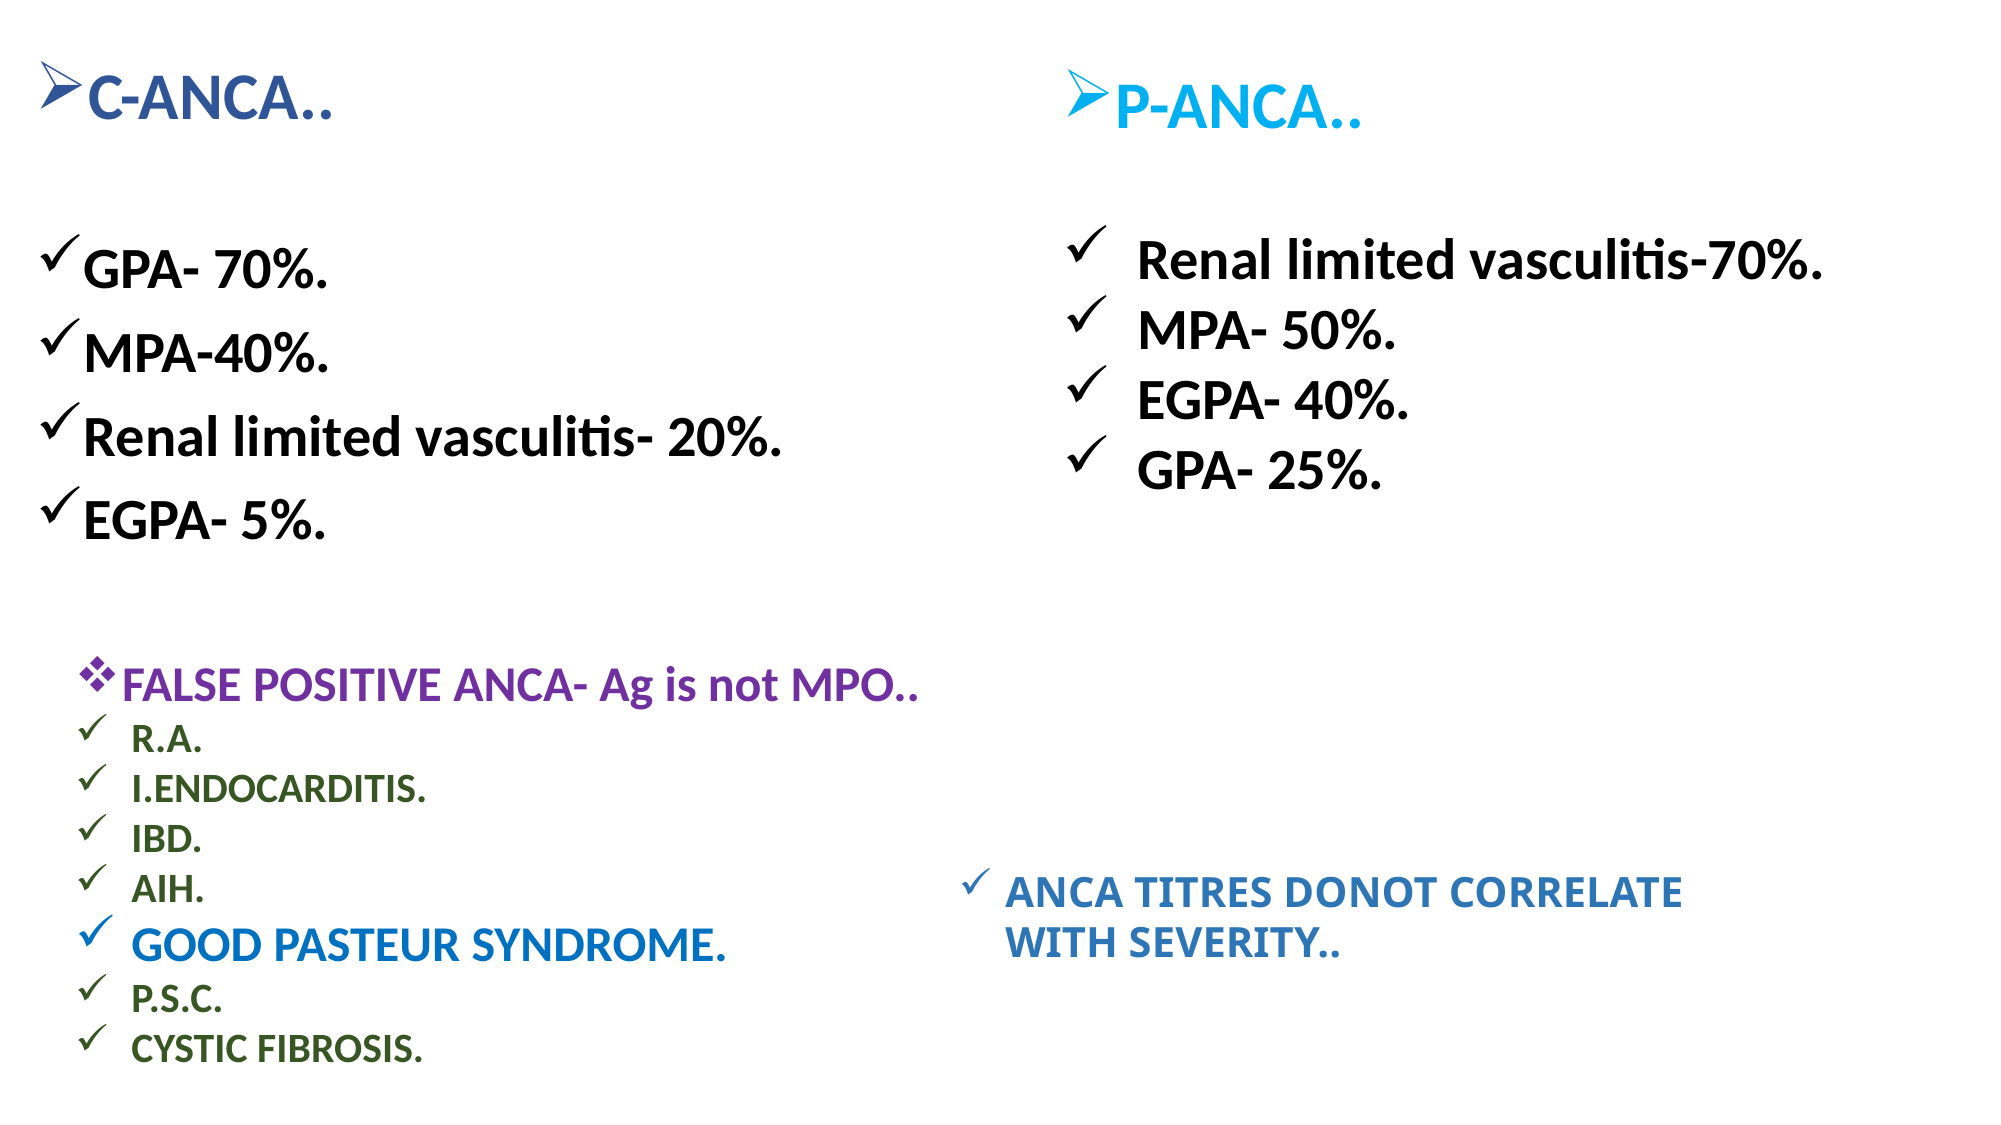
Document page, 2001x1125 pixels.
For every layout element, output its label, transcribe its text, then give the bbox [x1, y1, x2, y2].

text_box ANCA TITRES DONOT CORRELATE WITH SEVERITY.. [943, 858, 1719, 973]
text_box FALSE POSITIVE ANCA- Ag is not MPO.. R.A. I.ENDOCARDITIS. IBD. AIH. GOOD PASTEUR SYNDROME. P.S.C. CYSTIC FIBROSIS. [60, 643, 1075, 1079]
text_box P-ANCA.. Renal limited vasculitis-70%. MPA- 50%. EGPA- 40%. GPA- 25%. [1047, 54, 1900, 554]
list C-ANCA.. GPA- 70%. MPA-40%. Renal limited vasculitis- 20%. EGPA- 5%. [20, 54, 857, 578]
